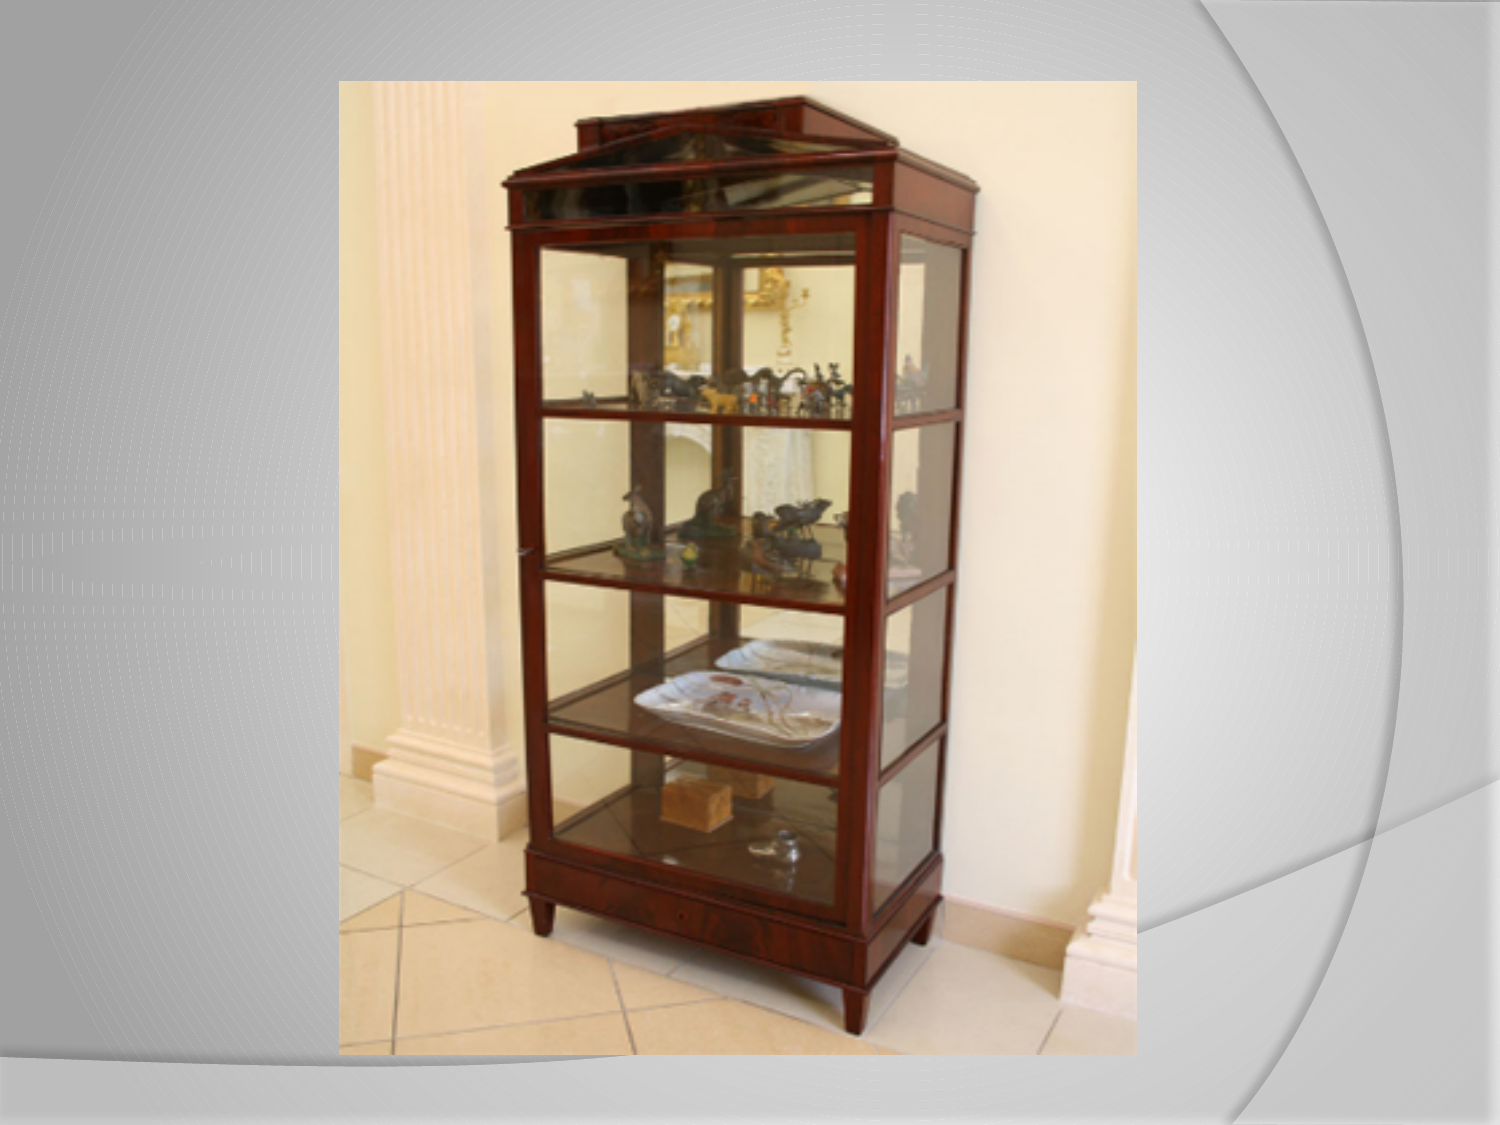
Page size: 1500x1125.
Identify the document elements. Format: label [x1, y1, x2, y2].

picture [339, 81, 1137, 1055]
